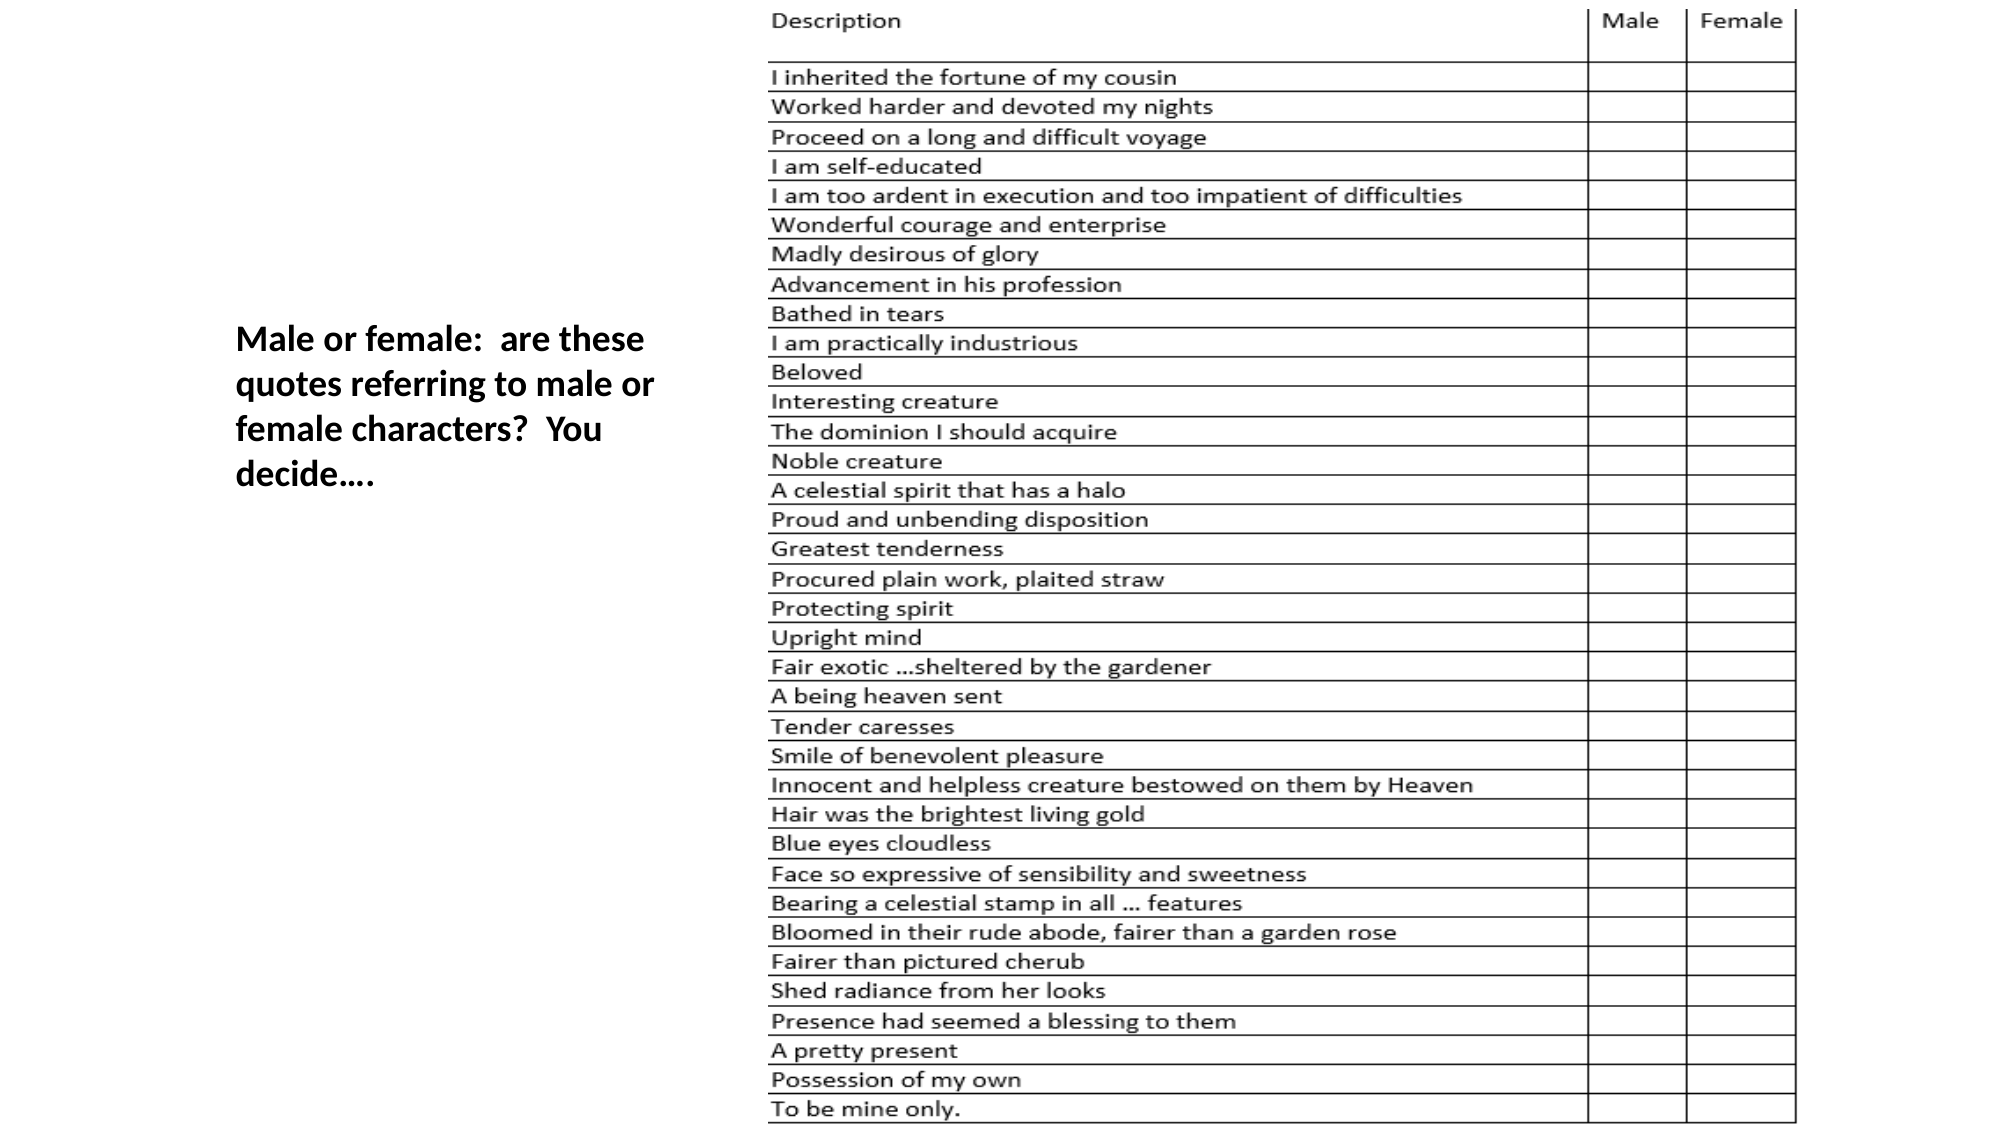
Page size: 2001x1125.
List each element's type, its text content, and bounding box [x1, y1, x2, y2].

text_box Male or female: are these quotes referring to male or female characters? You decide…. [220, 306, 750, 502]
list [767, 9, 1799, 1125]
